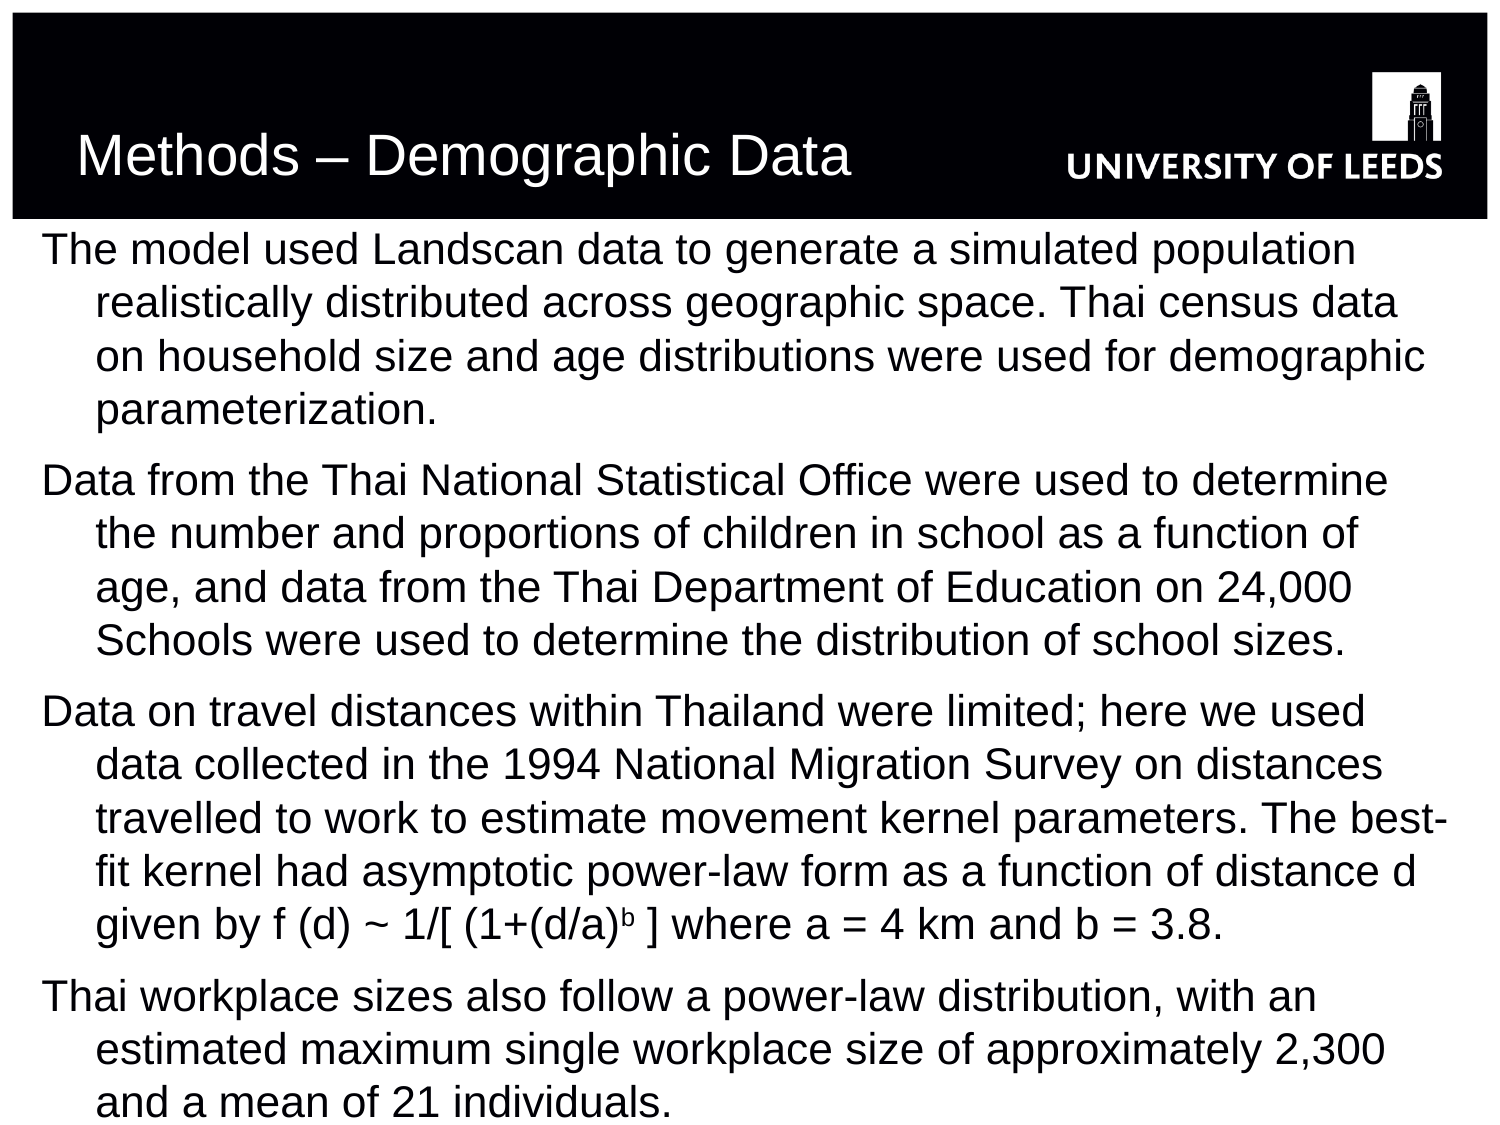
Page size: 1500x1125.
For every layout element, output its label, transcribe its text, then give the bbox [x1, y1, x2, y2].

list The model used Landscan data to generate a simulated population realistically distributed across geographic space. Thai census data on household size and age distributions were used for demographic parameterization. Data from the Thai National Statistical Office were used to determine the number and proportions of children in school as a function of age, and data from the Thai Department of Education on 24,000 Schools were used to determine the distribution of school sizes. Data on travel distances within Thailand were limited; here we used data collected in the 1994 National Migration Survey on distances travelled to work to estimate movement kernel parameters. The best-fit kernel had asymptotic power-law form as a function of distance d given by f (d) ~ 1/[ (1+(d/a)b ] where a = 4 km and b = 3.8. Thai workplace sizes also follow a power-law distribution, with an estimated maximum single workplace size of approximately 2,300 and a mean of 21 individuals. [41, 219, 1459, 1125]
picture [1427, 72, 1442, 179]
title Methods – Demographic Data [76, 0, 1427, 188]
